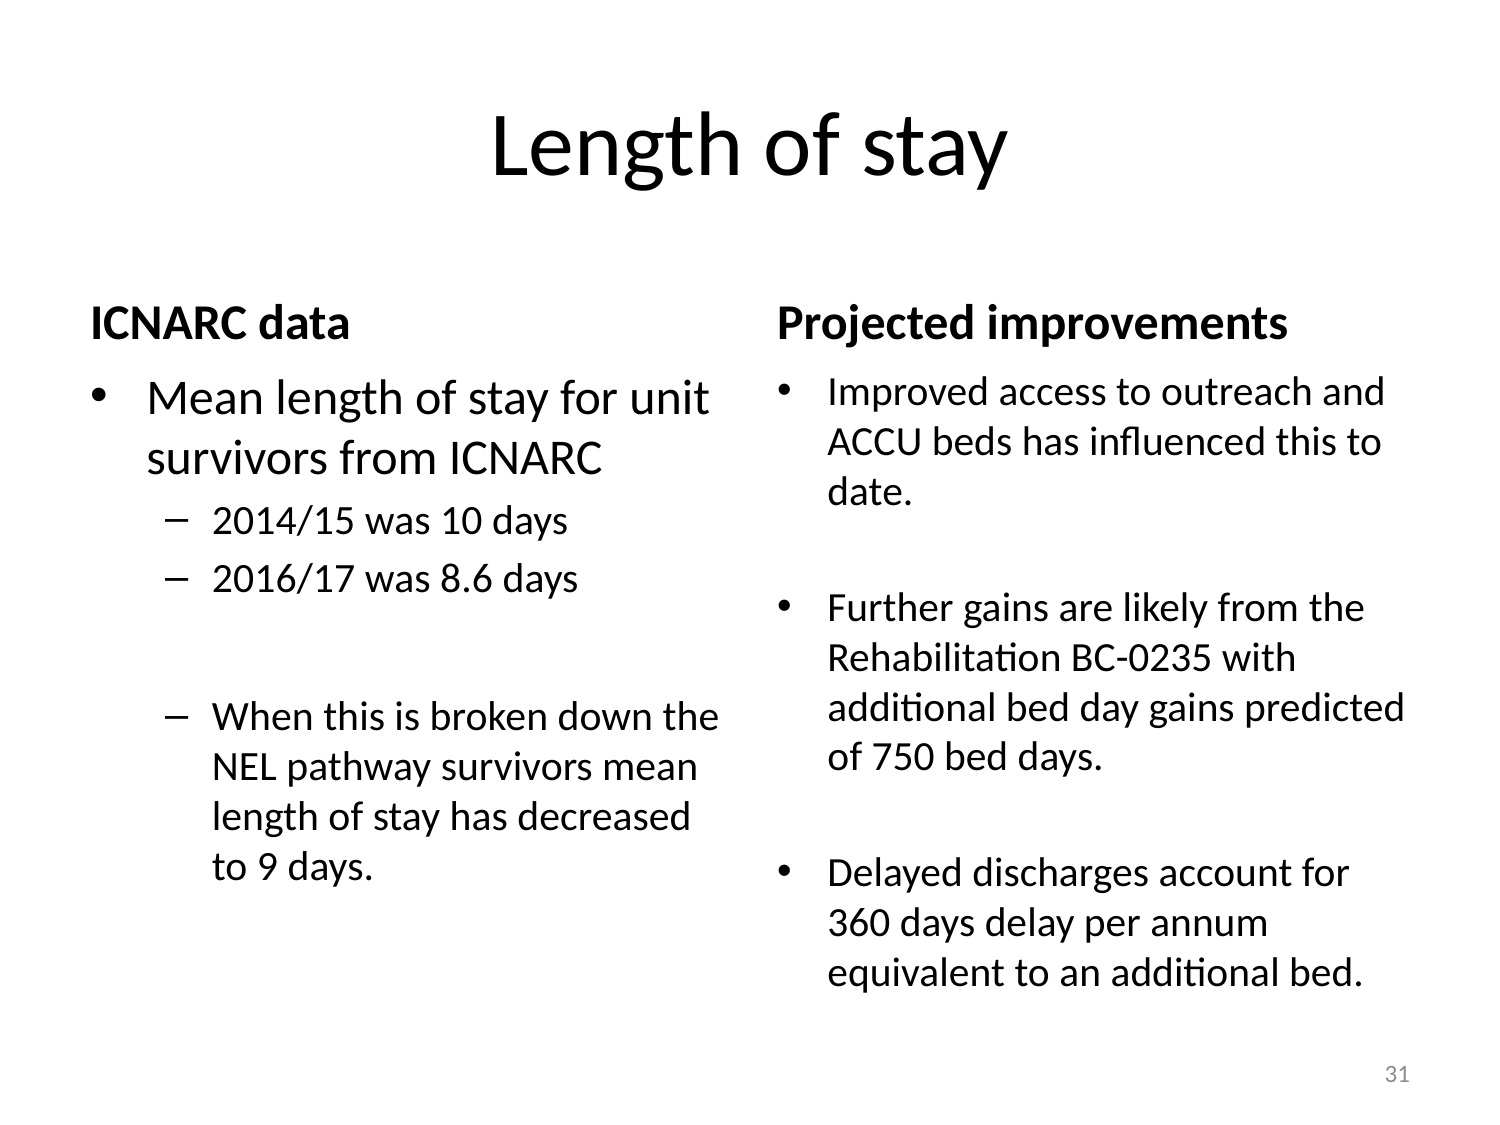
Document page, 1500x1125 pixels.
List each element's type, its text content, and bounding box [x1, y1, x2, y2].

list Mean length of stay for unit survivors from ICNARC 2014/15 was 10 days 2016/17 was 8.6 days When this is broken down the NEL pathway survivors mean length of stay has decreased to 9 days. [75, 356, 738, 1005]
title Length of stay [75, 45, 1425, 233]
slide_number 31 [1074, 1042, 1425, 1103]
list ICNARC data [75, 251, 738, 356]
list Projected improvements [761, 251, 1425, 356]
list Improved access to outreach and ACCU beds has influenced this to date. Further gains are likely from the Rehabilitation BC-0235 with additional bed day gains predicted of 750 bed days. Delayed discharges account for 360 days delay per annum equivalent to an additional bed. [761, 356, 1425, 1005]
